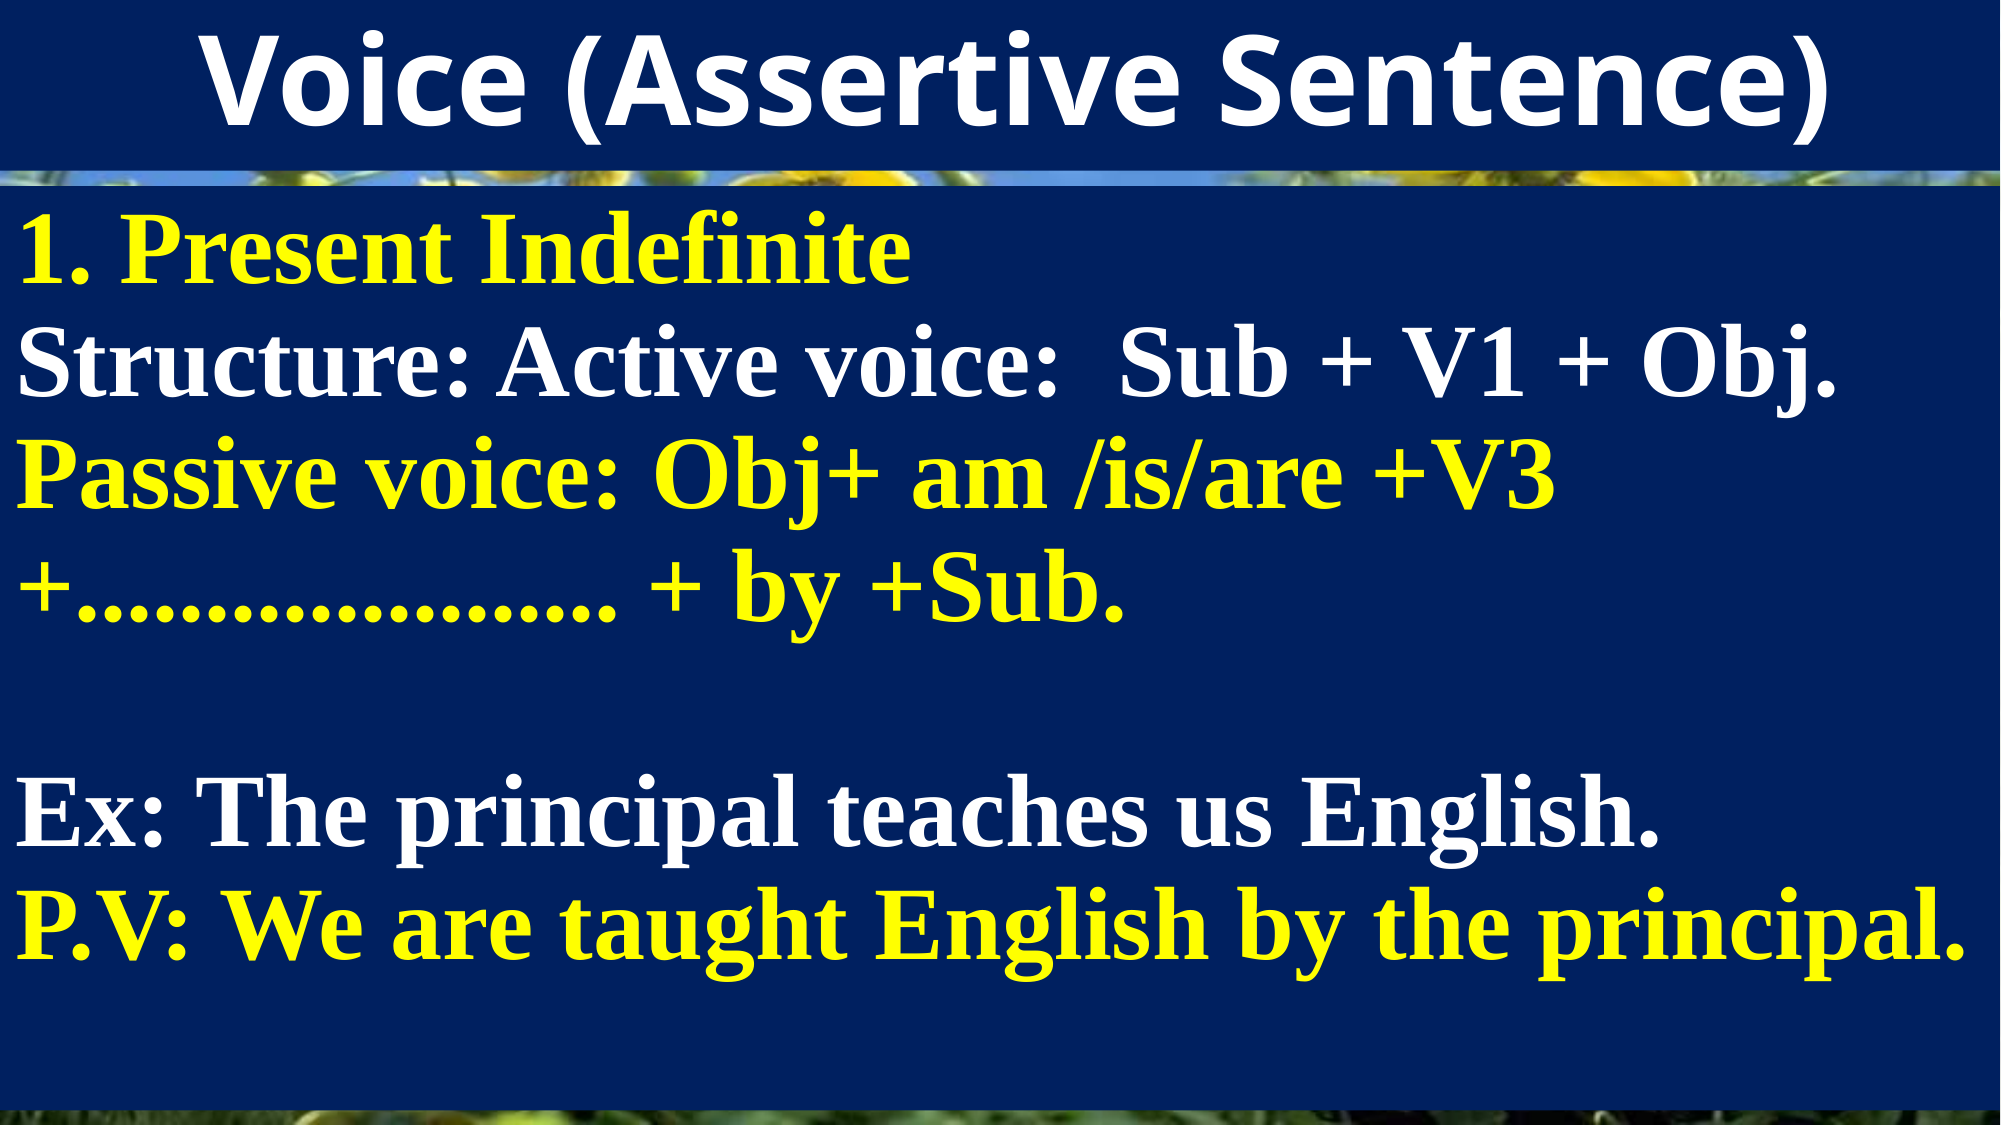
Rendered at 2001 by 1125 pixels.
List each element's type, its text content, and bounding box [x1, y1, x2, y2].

picture [0, 0, 2001, 1125]
title Voice (Assertive Sentence) [0, 0, 2000, 171]
list 1. Present Indefinite Structure: Active voice: Sub + V1 + Obj. Passive voice: Obj+ am /is/are +V3 +..................... + by +Sub. Ex: The principal teaches us English. P.V: We are taught English by the principal. [0, 186, 2000, 1111]
